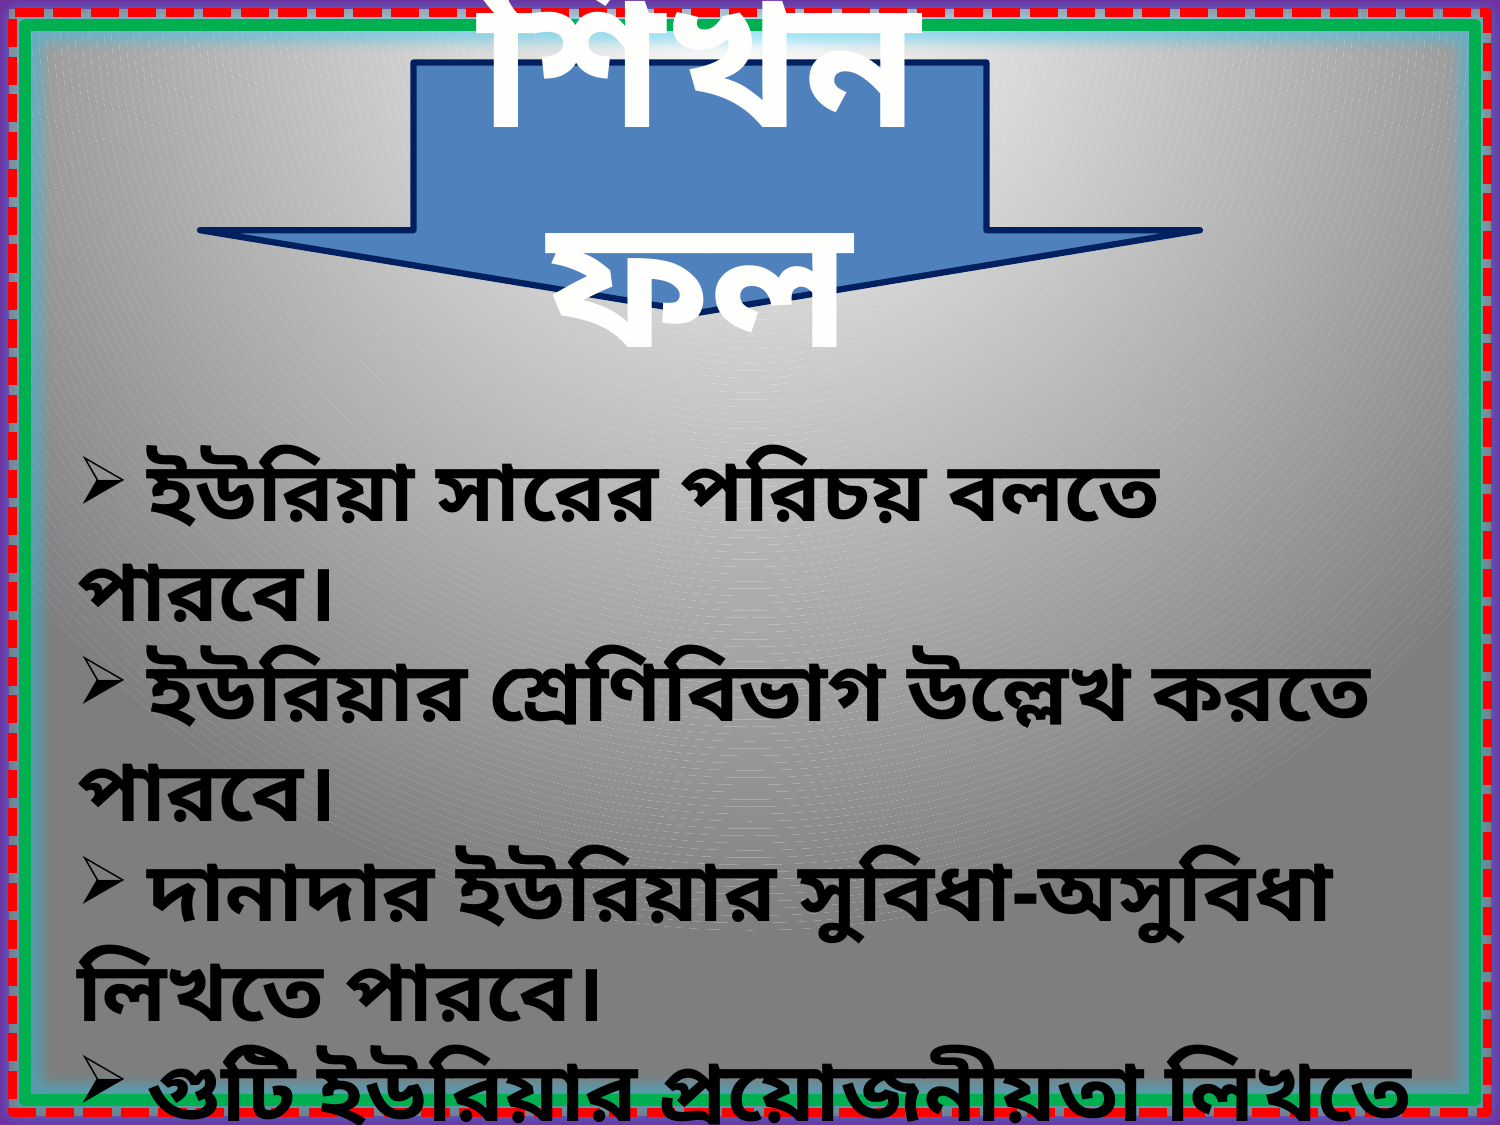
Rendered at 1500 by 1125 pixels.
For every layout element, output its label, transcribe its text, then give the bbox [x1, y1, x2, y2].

text_box শিখনফল [197, 60, 1203, 315]
text_box ইউরিয়া সারের পরিচয় বলতে পারবে। ইউরিয়ার শ্রেণিবিভাগ উল্লেখ করতে পারবে। দানাদার ইউরিয়ার সুবিধা-অসুবিধা লিখতে পারবে। গুটি ইউরিয়ার প্রয়োজনীয়তা লিখতে পারবে। ধান চাষে গুটি ইউরিয়ার প্রয়োগ পদ্ধতি ব্যাখ্যা করতে পারবে। [62, 430, 1450, 1125]
text_box [10, 10, 1490, 1115]
text_box [0, 0, 1500, 1125]
